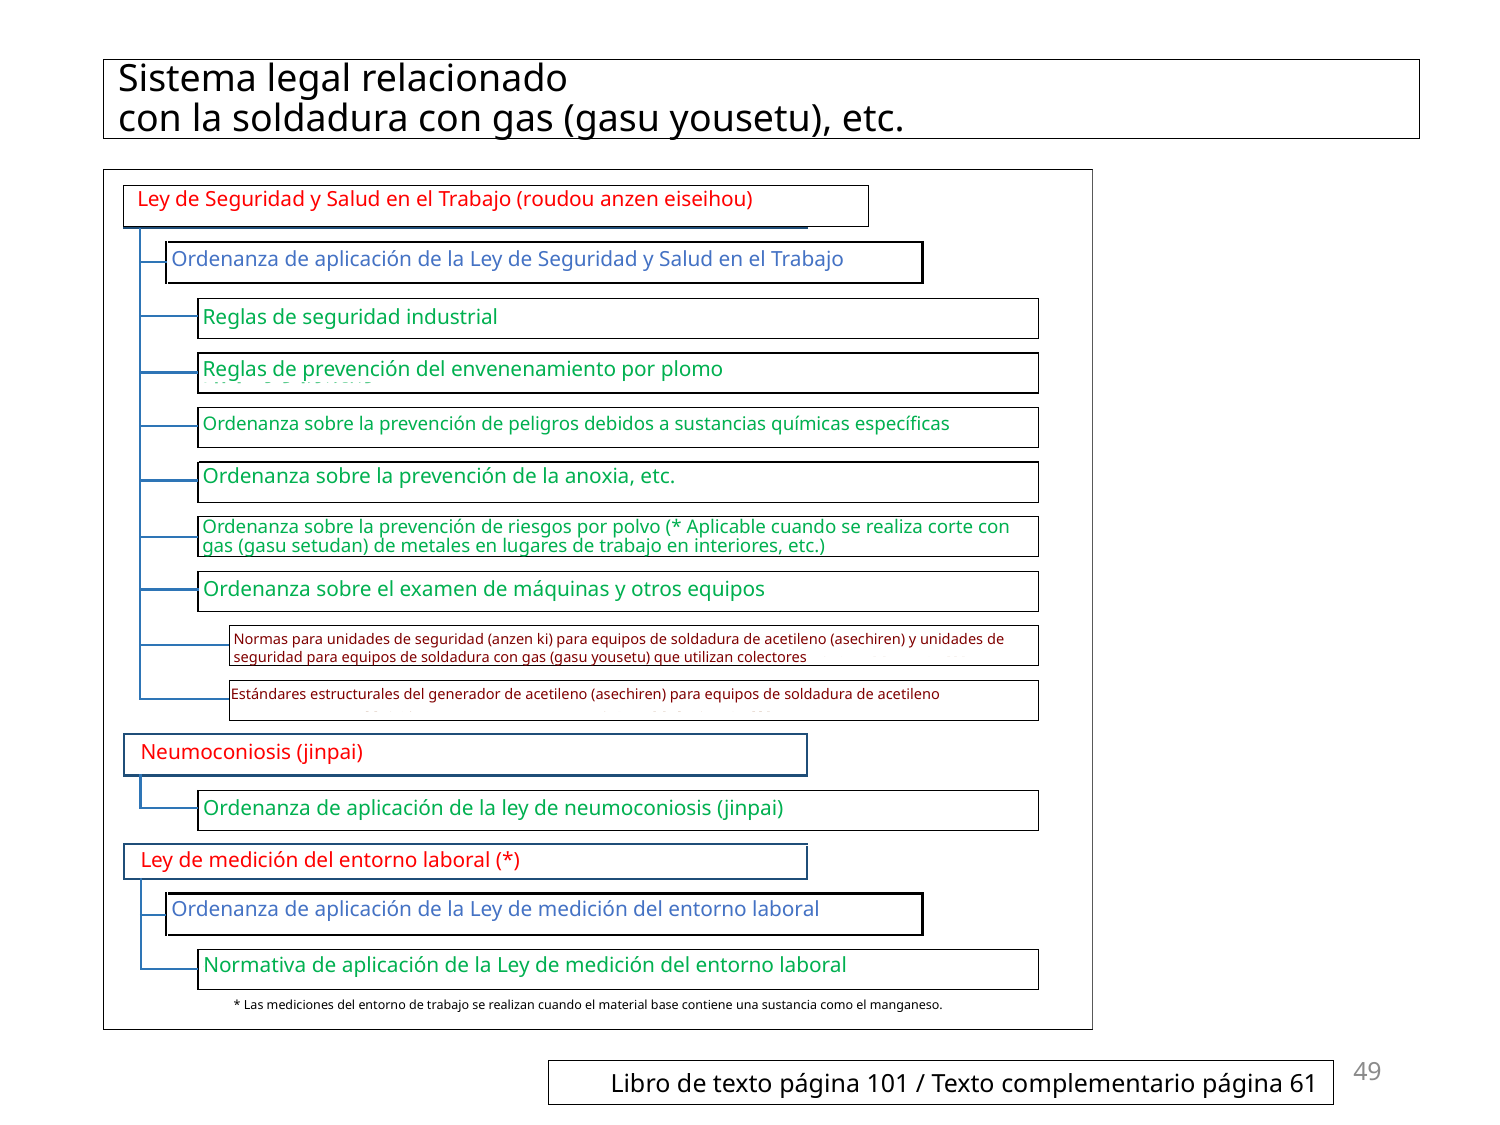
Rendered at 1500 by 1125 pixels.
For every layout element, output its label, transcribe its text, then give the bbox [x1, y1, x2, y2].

title Sistema legal relacionado con la soldadura con gas (gasu yousetu), etc. [103, 59, 1420, 139]
slide_number 49 [1059, 1042, 1397, 1103]
text_box Libro de texto página 101 / Texto complementario página 61 [548, 1060, 1334, 1105]
picture [103, 168, 1094, 1031]
